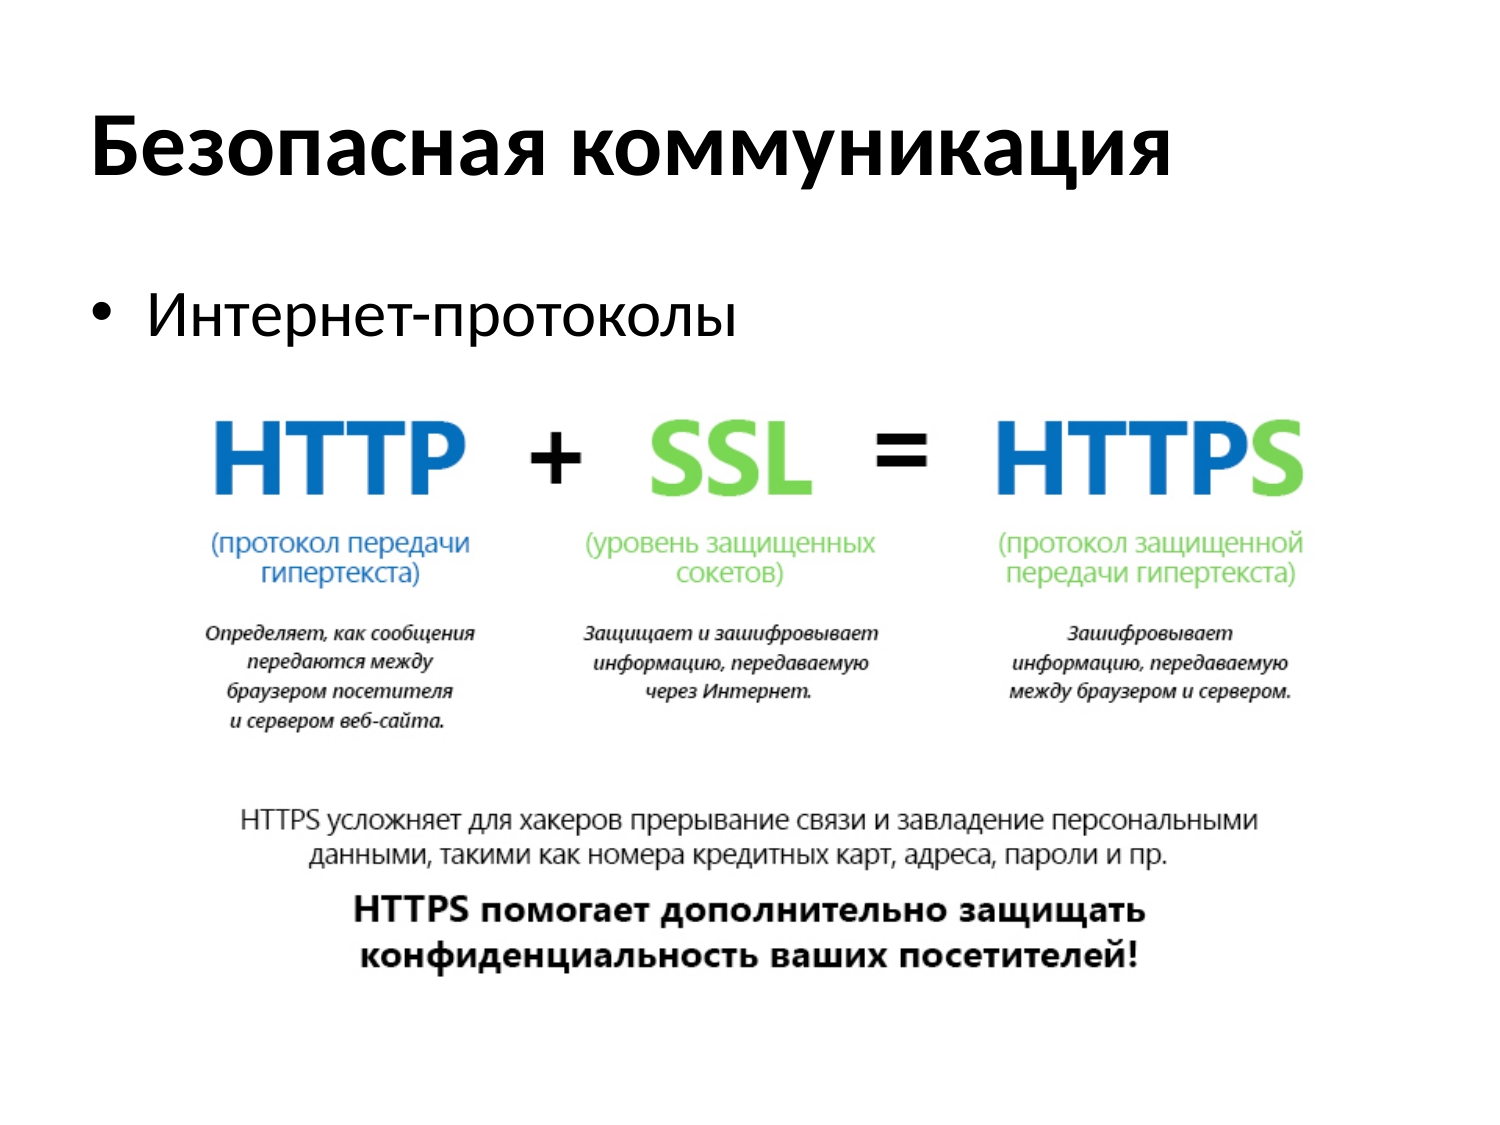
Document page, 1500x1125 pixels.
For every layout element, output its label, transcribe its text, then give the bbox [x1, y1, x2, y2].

list Интернет-протоколы [75, 262, 1425, 1005]
title Безопасная коммуникация [75, 45, 1425, 233]
picture [150, 376, 1350, 1006]
